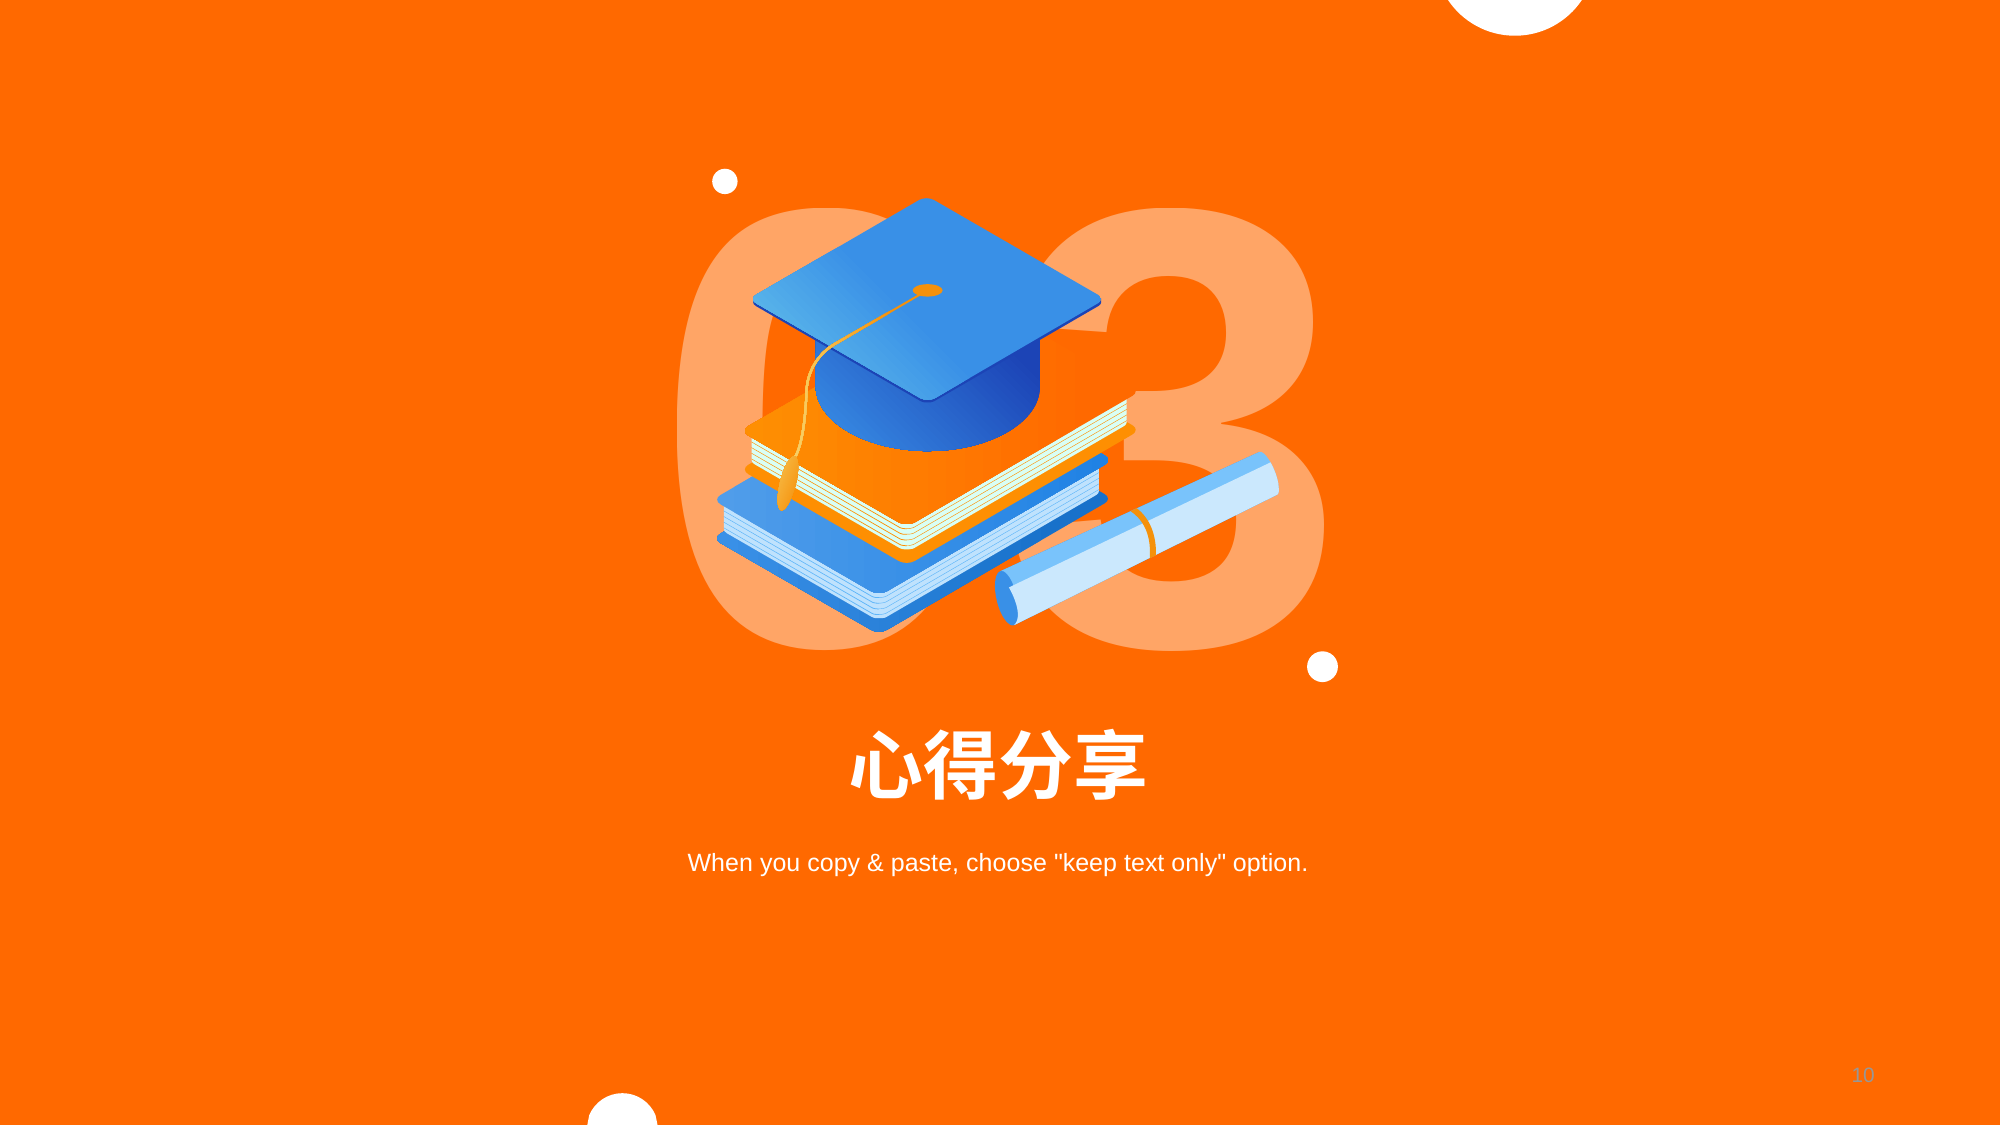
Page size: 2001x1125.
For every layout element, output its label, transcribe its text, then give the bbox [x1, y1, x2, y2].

slide_number 10 [1452, 1056, 1890, 1092]
title 心得分享 [108, 720, 1890, 818]
list When you copy & paste, choose "keep text only" option. [108, 842, 1890, 886]
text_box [631, 90, 1368, 787]
